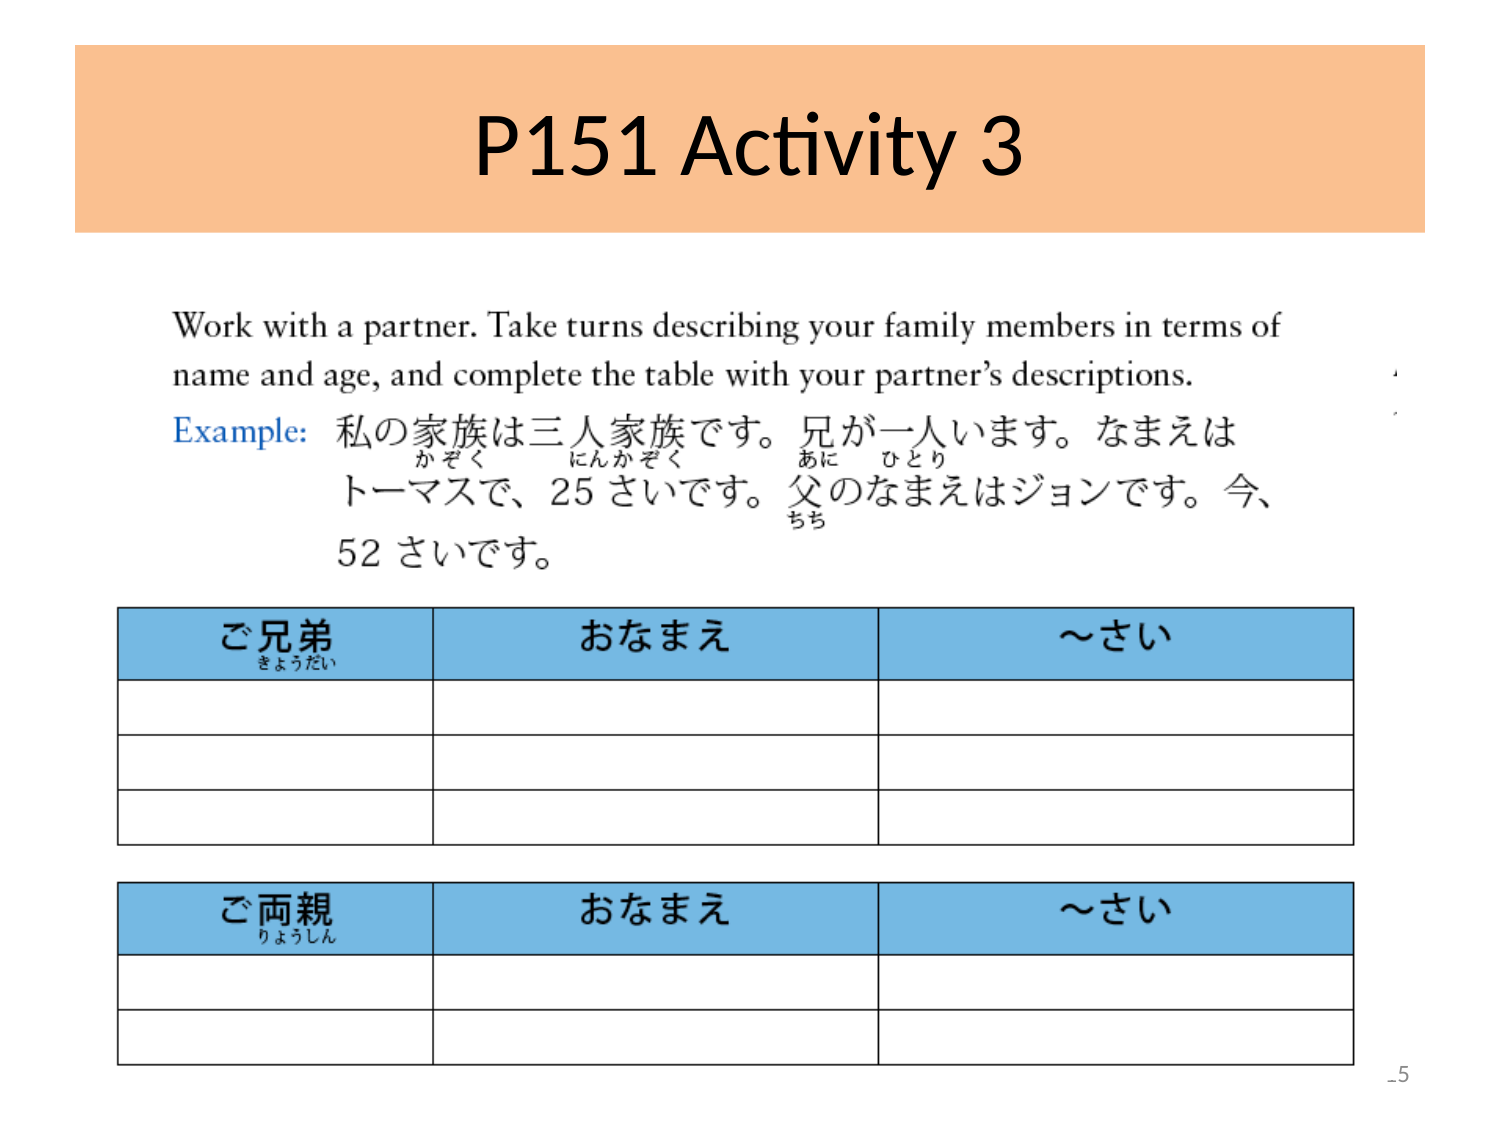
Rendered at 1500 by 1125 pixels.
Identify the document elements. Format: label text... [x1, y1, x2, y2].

picture [74, 301, 1397, 1080]
title P151 Activity 3 [75, 45, 1425, 233]
slide_number 15 [1074, 1042, 1425, 1103]
